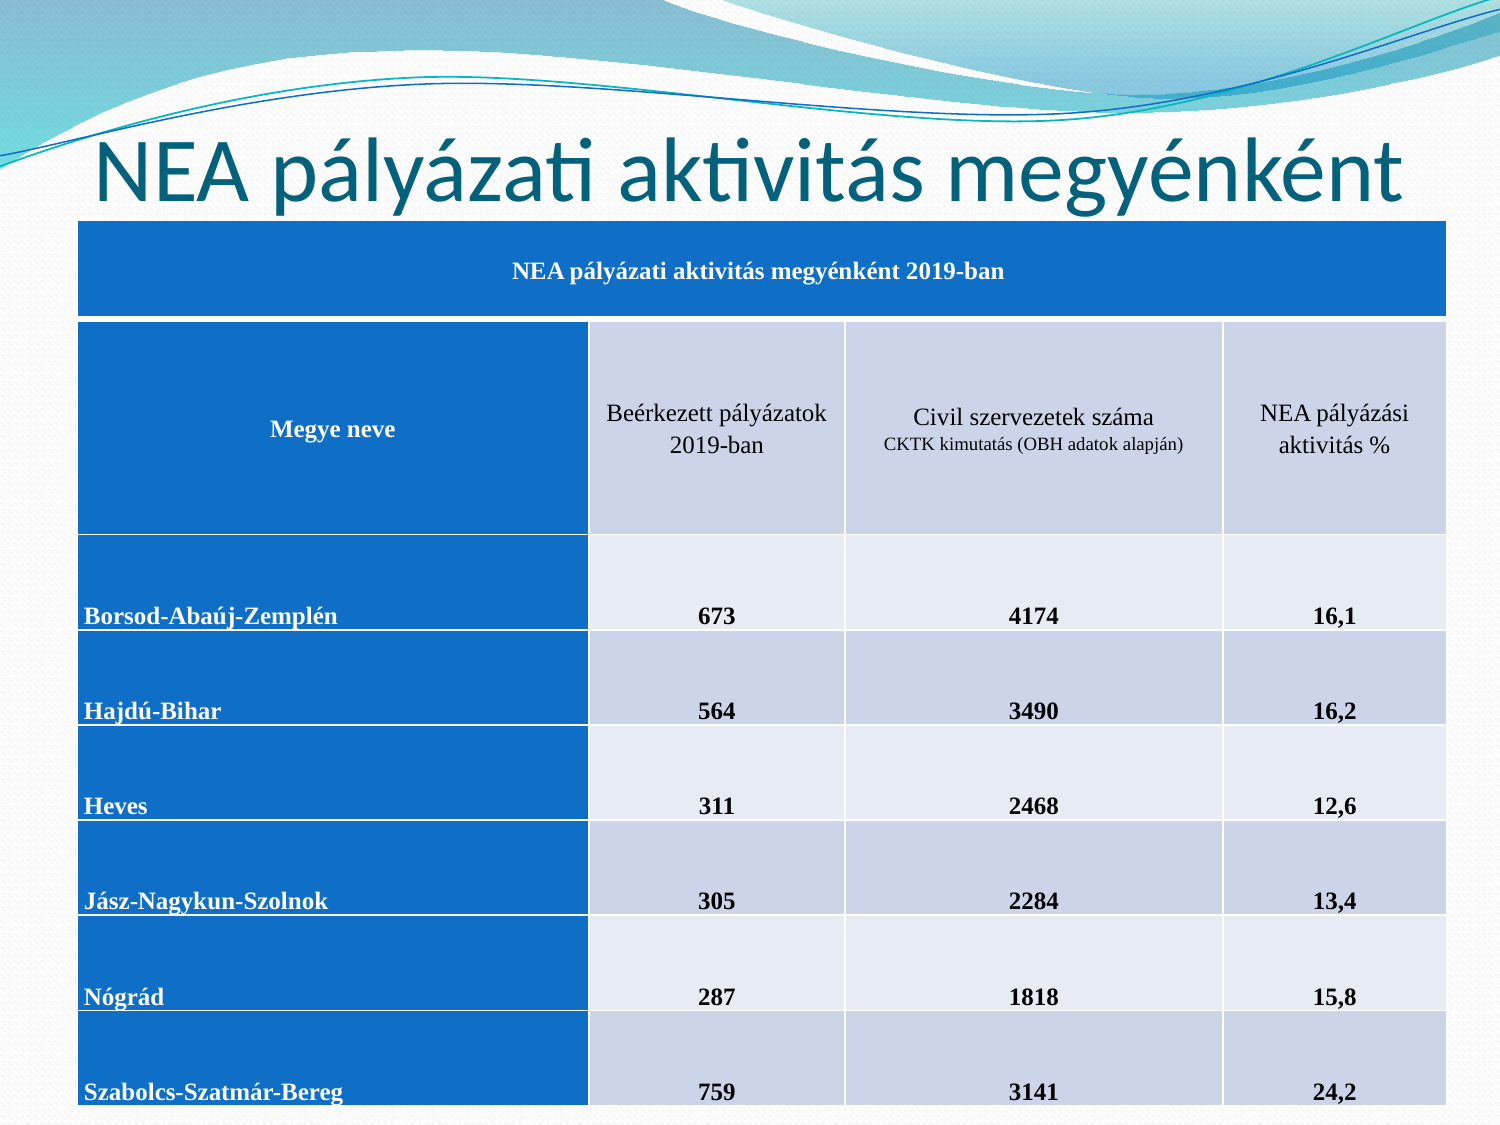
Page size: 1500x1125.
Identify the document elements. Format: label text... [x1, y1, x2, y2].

table_cell 16,2 [1224, 631, 1446, 724]
table_cell 3141 [846, 1011, 1222, 1105]
table_cell NEA pályázási aktivitás % [1224, 322, 1446, 534]
table_cell 2468 [846, 726, 1222, 819]
table_cell 305 [590, 821, 844, 914]
table_cell 13,4 [1224, 821, 1446, 914]
table_cell Szabolcs-Szatmár-Bereg [78, 1011, 588, 1105]
table_cell 3490 [846, 631, 1222, 724]
table_header NEA pályázati aktivitás megyénként 2019-ban [78, 221, 1446, 316]
title NEA pályázati aktivitás megyénként [75, 78, 1425, 219]
table_cell Nógrád [78, 916, 588, 1010]
table_cell 2284 [846, 821, 1222, 914]
table_cell 564 [590, 631, 844, 724]
table_cell 311 [590, 726, 844, 819]
table_cell Civil szervezetek száma CKTK kimutatás (OBH adatok alapján) [846, 322, 1222, 534]
table_cell Beérkezett pályázatok 2019-ban [590, 322, 844, 534]
table_cell 16,1 [1224, 535, 1446, 629]
table_cell 4174 [846, 535, 1222, 629]
table_cell Jász-Nagykun-Szolnok [78, 821, 588, 914]
table_cell Megye neve [78, 322, 588, 534]
table_cell 24,2 [1224, 1011, 1446, 1105]
table_cell Borsod-Abaúj-Zemplén [78, 535, 588, 629]
table_cell Heves [78, 726, 588, 819]
table_cell 673 [590, 535, 844, 629]
table_cell 15,8 [1224, 916, 1446, 1010]
table_cell Hajdú-Bihar [78, 631, 588, 724]
table_cell 12,6 [1224, 726, 1446, 819]
table_cell 759 [590, 1011, 844, 1105]
table_cell 287 [590, 916, 844, 1010]
table_cell 1818 [846, 916, 1222, 1010]
